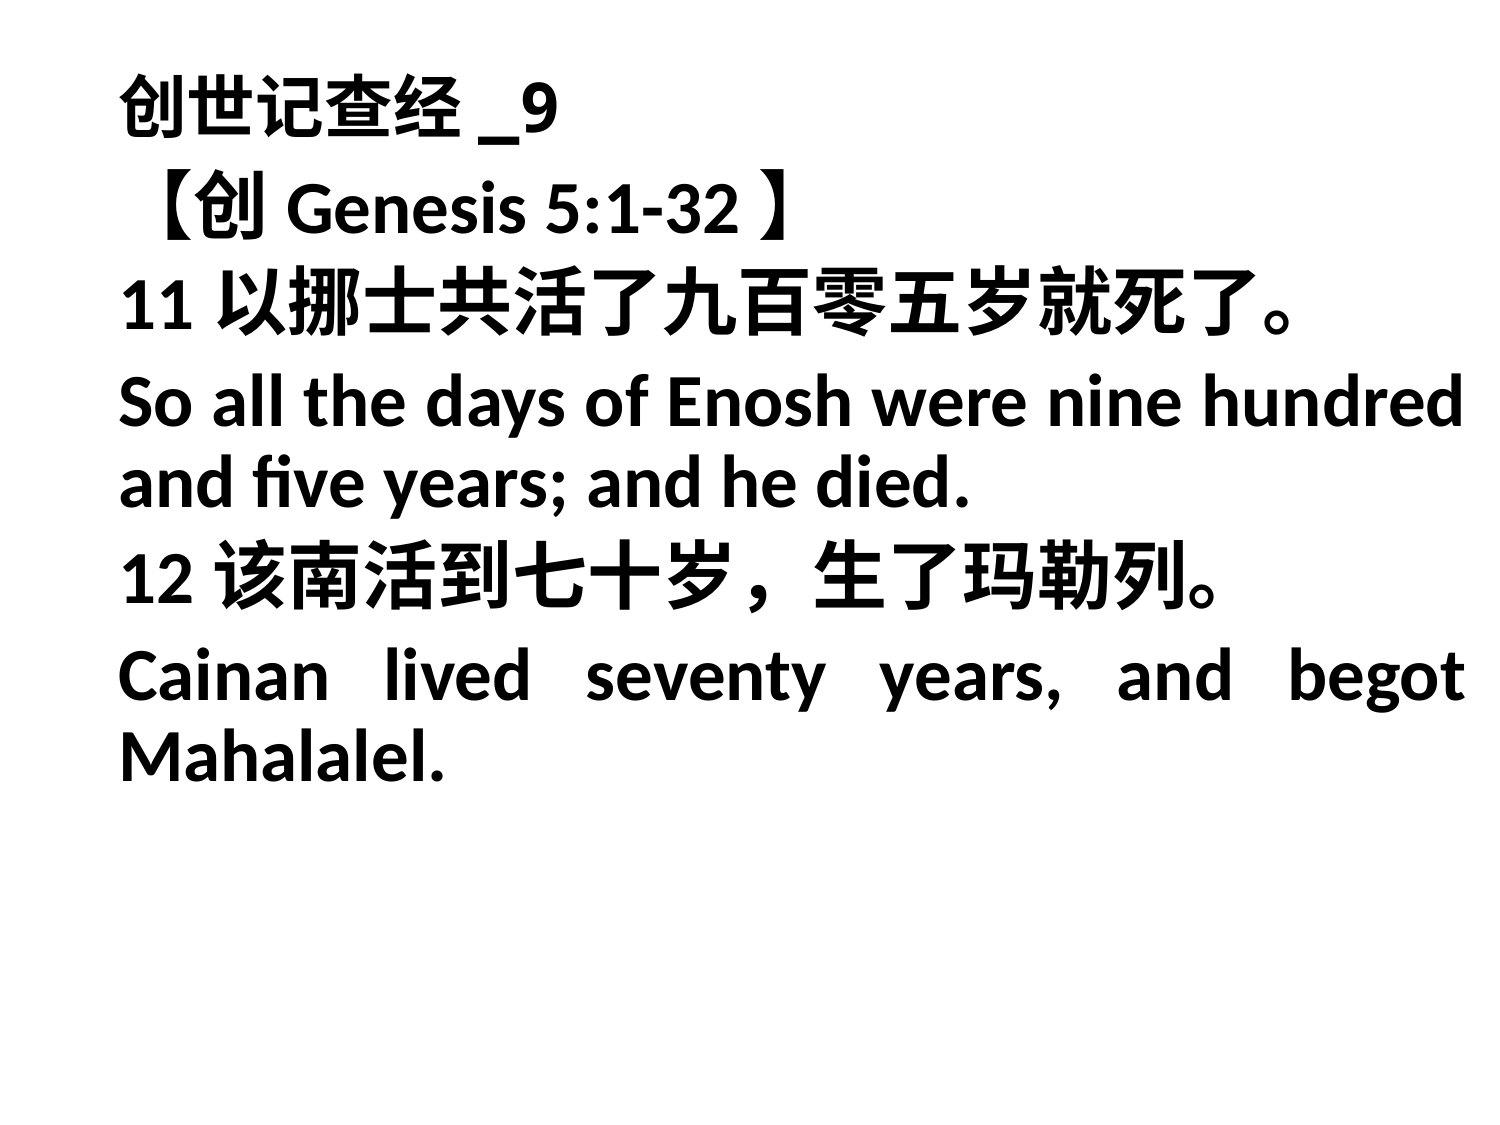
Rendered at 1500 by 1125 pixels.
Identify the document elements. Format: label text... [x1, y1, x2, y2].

title 创世记查经_9 [103, 59, 1397, 160]
list 【创Genesis 5:1-32】 11以挪士共活了九百零五岁就死了。 So all the days of Enosh were nine hundred and five years; and he died. 12该南活到七十岁，生了玛勒列。 Cainan lived seventy years, and begot Mahalalel. [103, 160, 1483, 1106]
